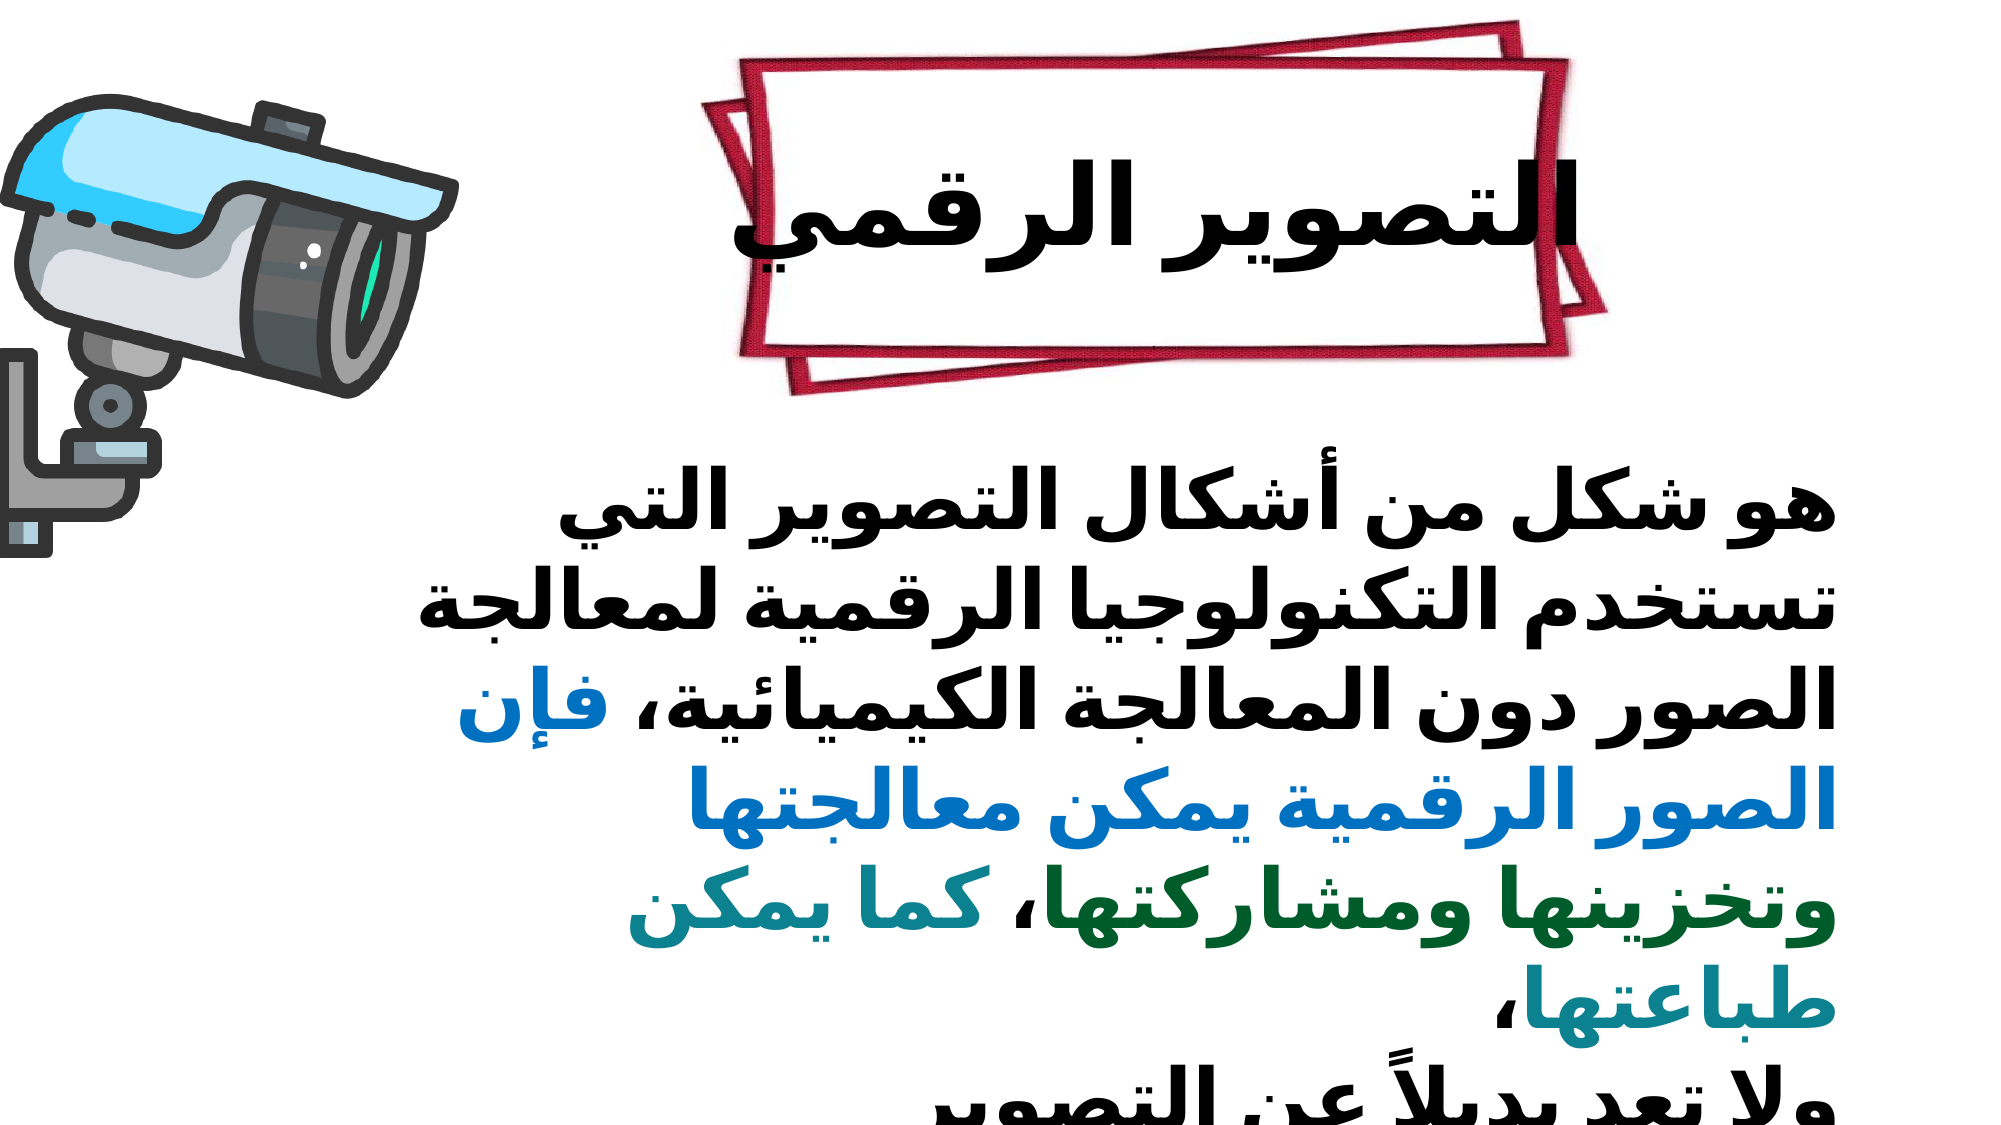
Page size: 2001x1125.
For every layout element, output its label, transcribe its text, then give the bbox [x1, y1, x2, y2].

text_box هو شكل من أشكال التصوير التي تستخدم التكنولوجيا الرقمية لمعالجة الصور دون المعالجة الكيميائية، فإن الصور الرقمية يمكن معالجتها وتخزينها ومشاركتها، كما يمكن طباعتها، ولا تعد بديلاً عن التصوير الفوتوغرافي التقليدي، حيث إنها تقنية مختلفة تماما وهو علم مســتقل. [399, 438, 1857, 1125]
picture [0, 93, 459, 558]
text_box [679, 18, 1610, 397]
